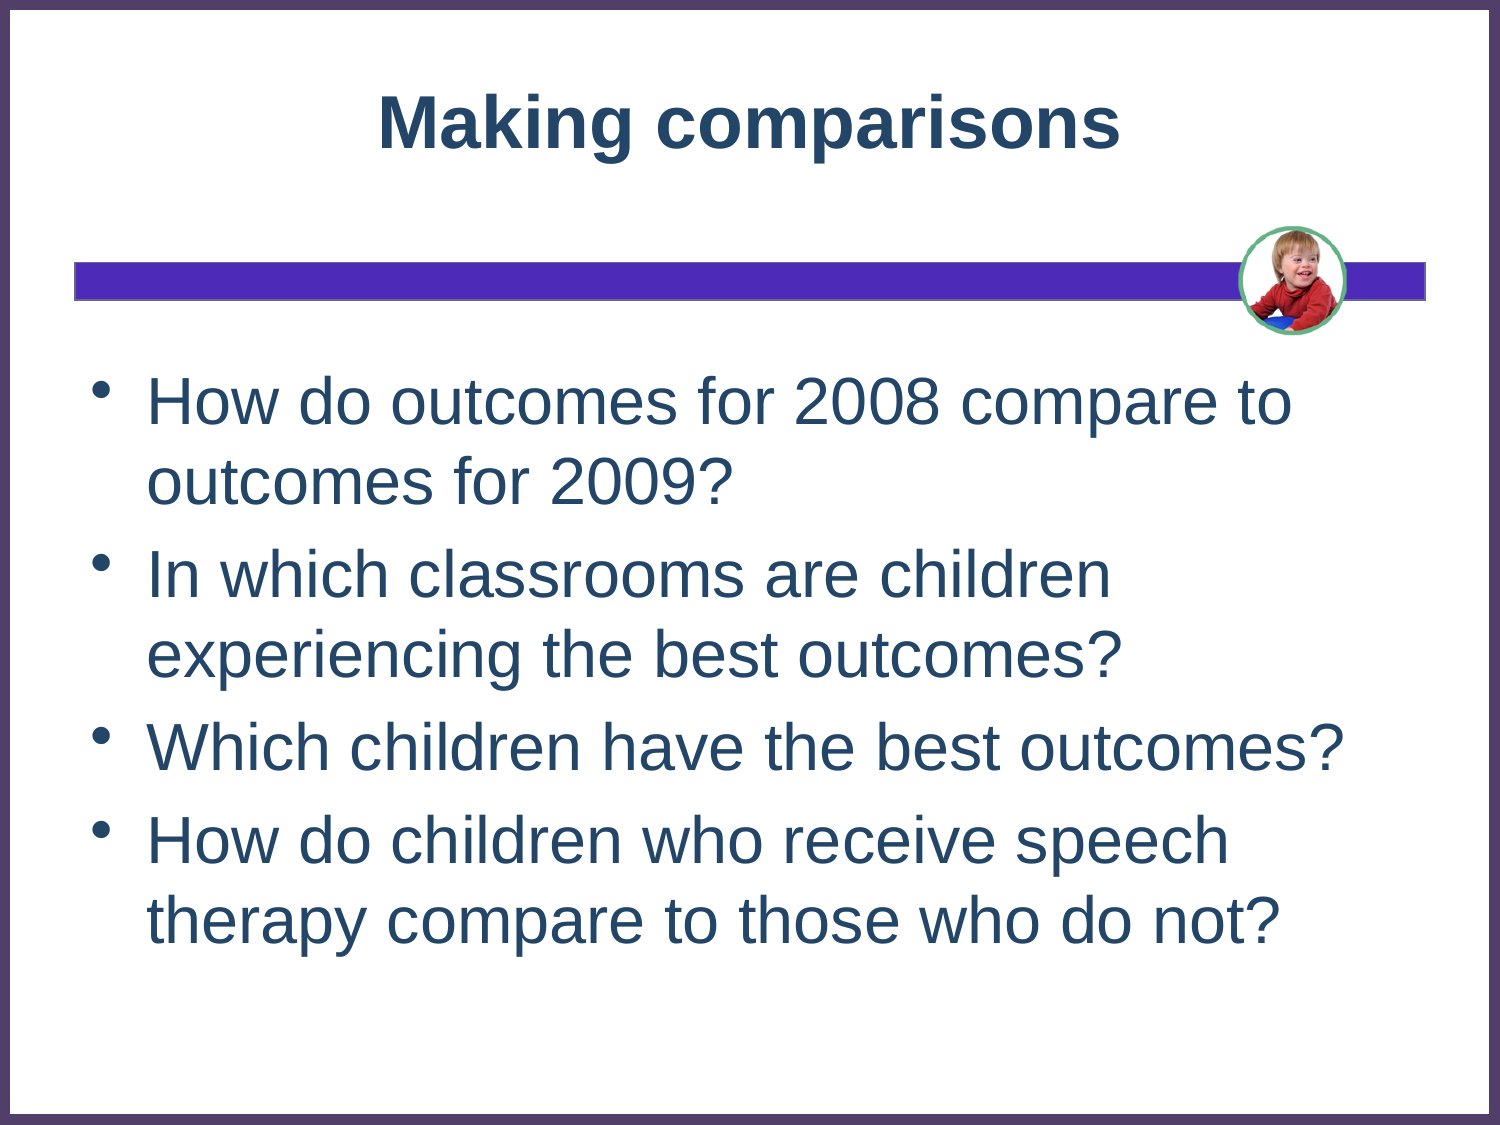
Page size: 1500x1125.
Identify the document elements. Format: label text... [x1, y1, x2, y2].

title Making comparisons [87, 24, 1413, 213]
picture [1237, 224, 1350, 336]
list How do outcomes for 2008 compare to outcomes for 2009? In which classrooms are children experiencing the best outcomes? Which children have the best outcomes? How do children who receive speech therapy compare to those who do not? [74, 349, 1426, 1026]
